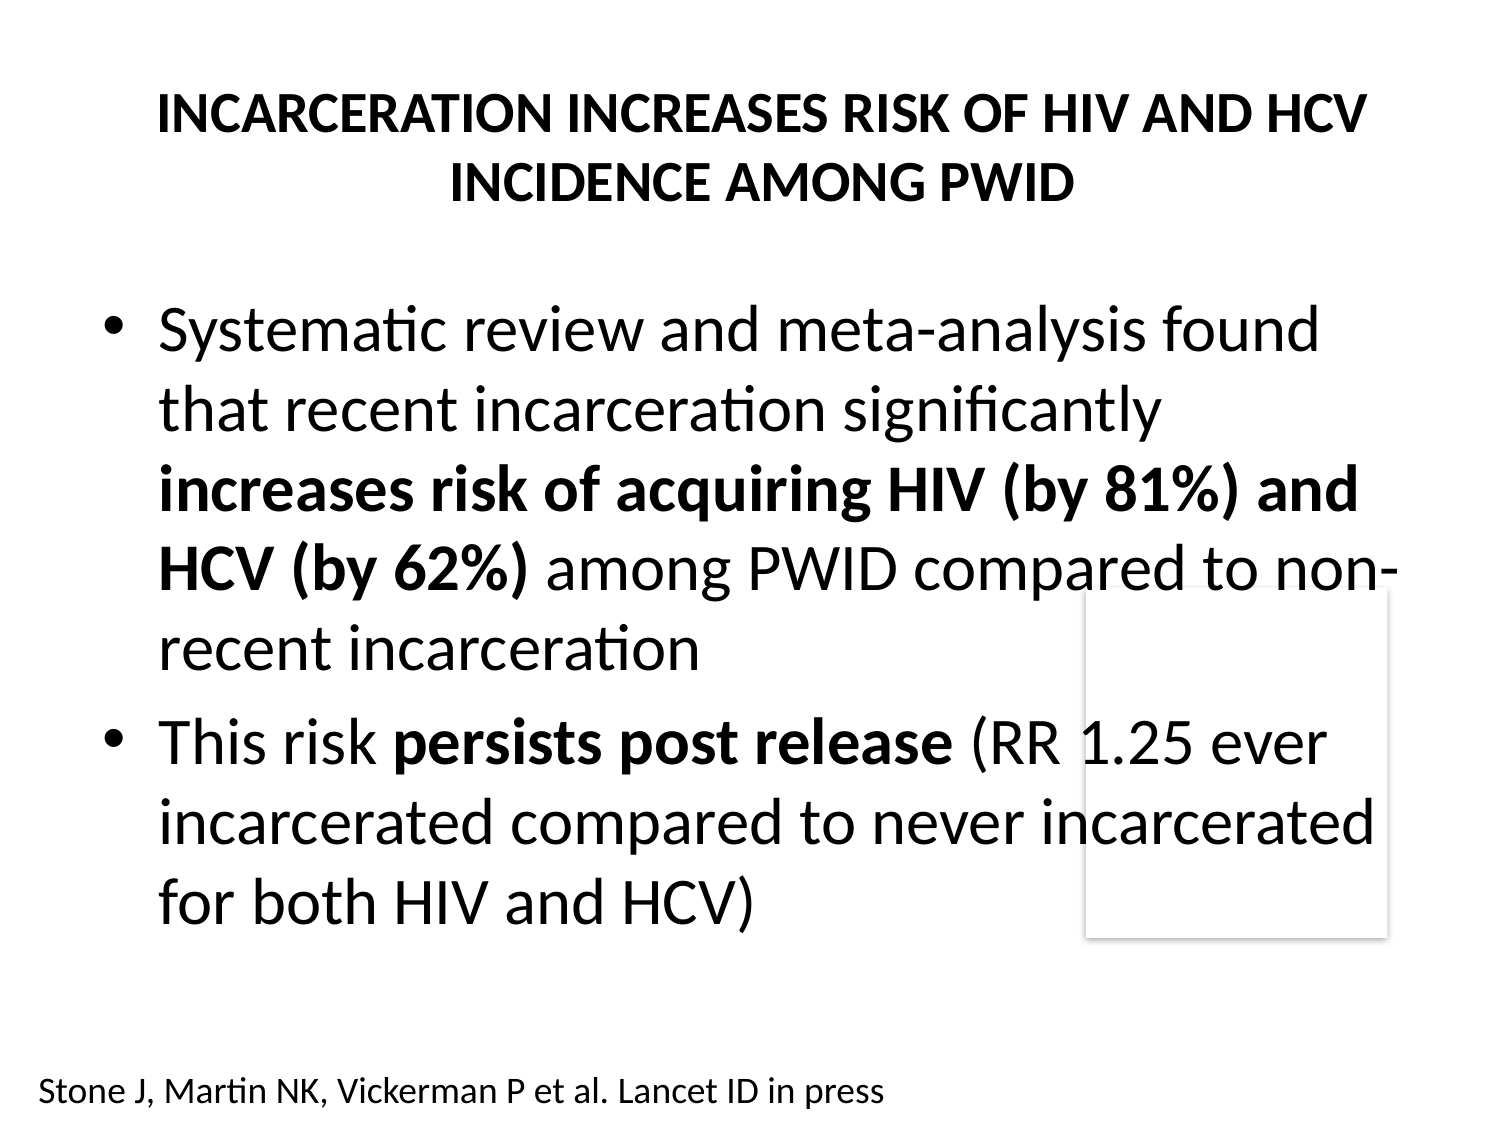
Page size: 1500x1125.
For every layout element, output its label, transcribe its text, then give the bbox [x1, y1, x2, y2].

text_box Stone J, Martin NK, Vickerman P et al. Lancet ID in press [23, 1058, 901, 1119]
list Systematic review and meta-analysis found that recent incarceration significantly increases risk of acquiring HIV (by 81%) and HCV (by 62%) among PWID compared to non-recent incarceration This risk persists post release (RR 1.25 ever incarcerated compared to never incarcerated for both HIV and HCV) [87, 276, 1438, 1020]
title INCARCERATION INCREASES RISK OF HIV AND HCV INCIDENCE AMONG PWID [50, 50, 1475, 238]
